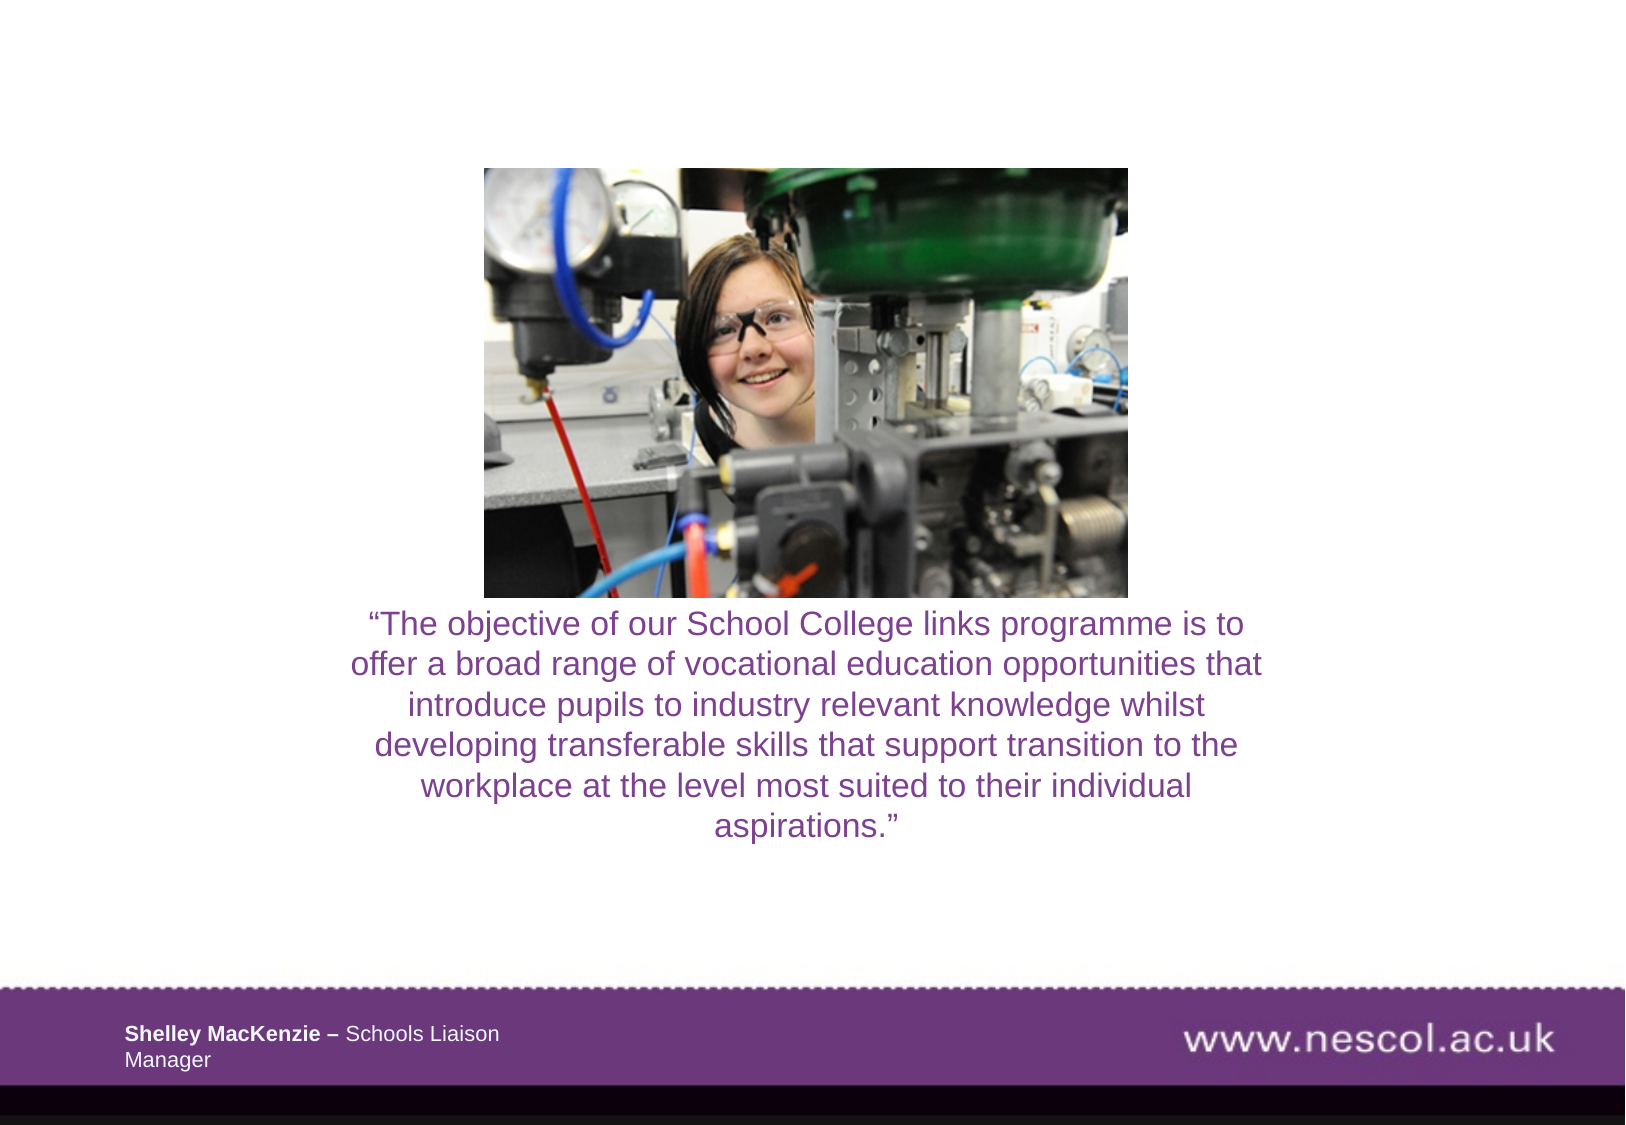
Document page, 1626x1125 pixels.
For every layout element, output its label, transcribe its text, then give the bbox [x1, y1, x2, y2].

title “The objective of our School College links programme is to offer a broad range of vocational education opportunities that introduce pupils to industry relevant knowledge whilst developing transferable skills that support transition to the workplace at the level most suited to their individual aspirations.” [318, 621, 1294, 853]
picture [0, 80, 1625, 1125]
